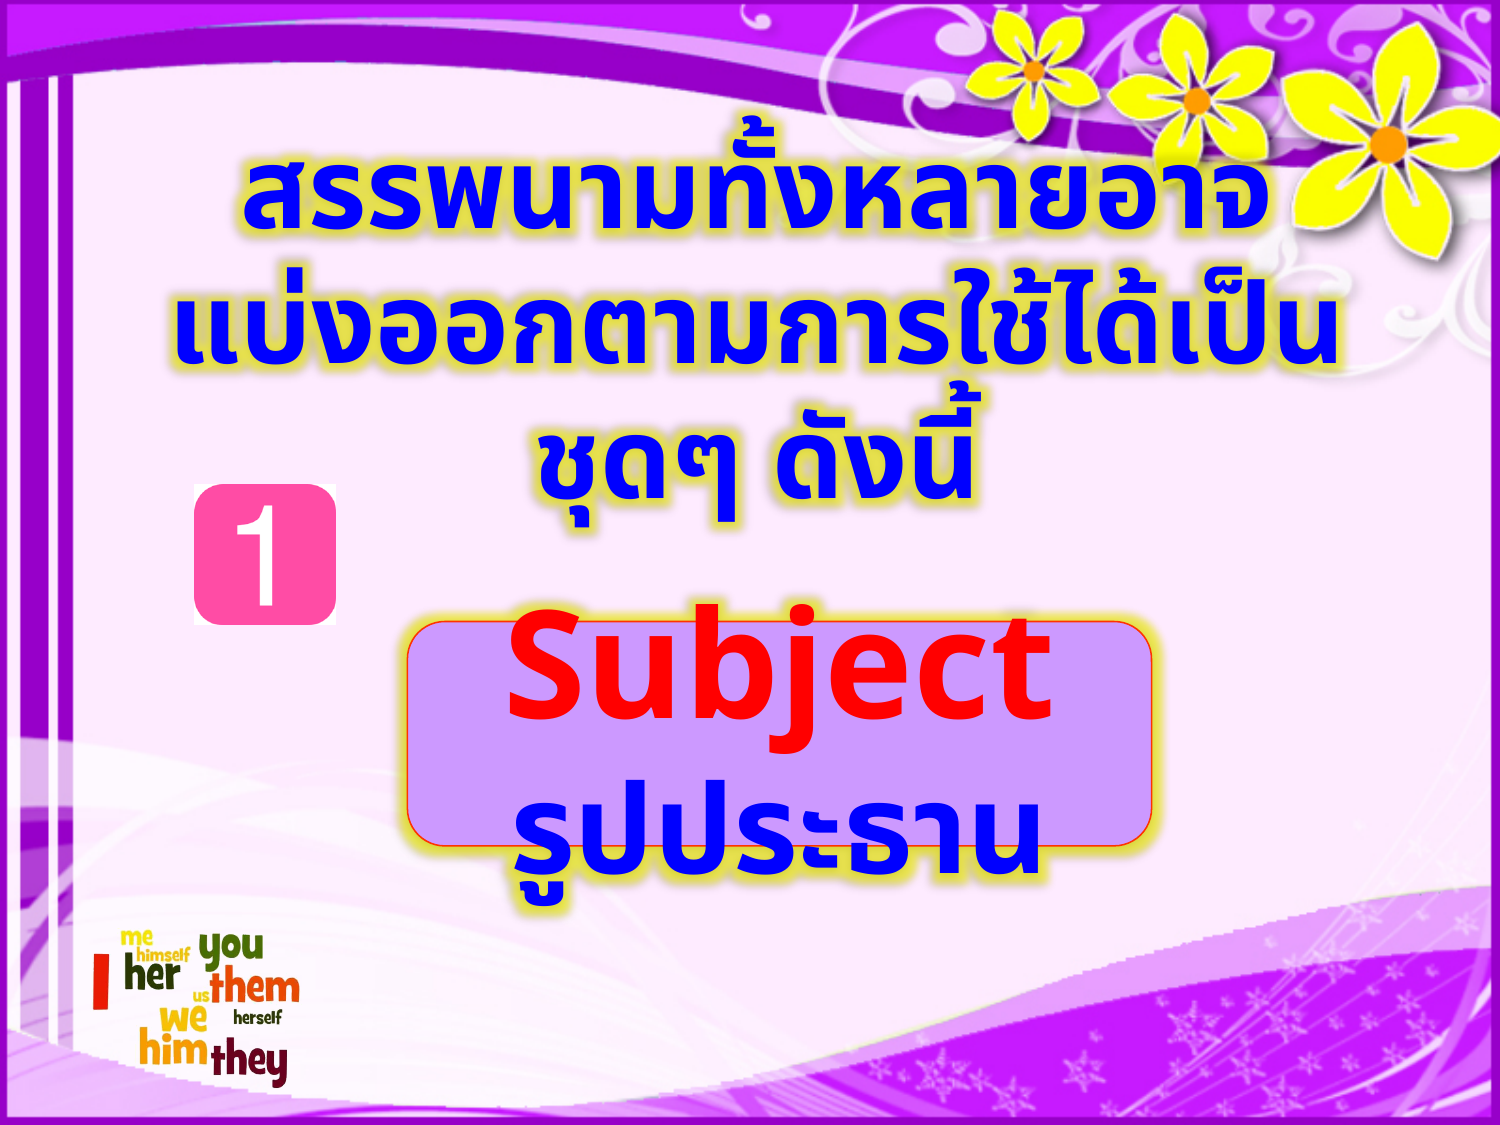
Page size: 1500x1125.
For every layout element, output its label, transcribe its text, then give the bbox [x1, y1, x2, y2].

picture [0, 0, 1500, 1125]
text_box Subject รูปประธาน [406, 620, 1153, 847]
text_box สรรพนามทั้งหลายอาจแบ่งออกตามการใช้ได้เป็น ชุดๆ ดังนี้ [134, 190, 1380, 446]
